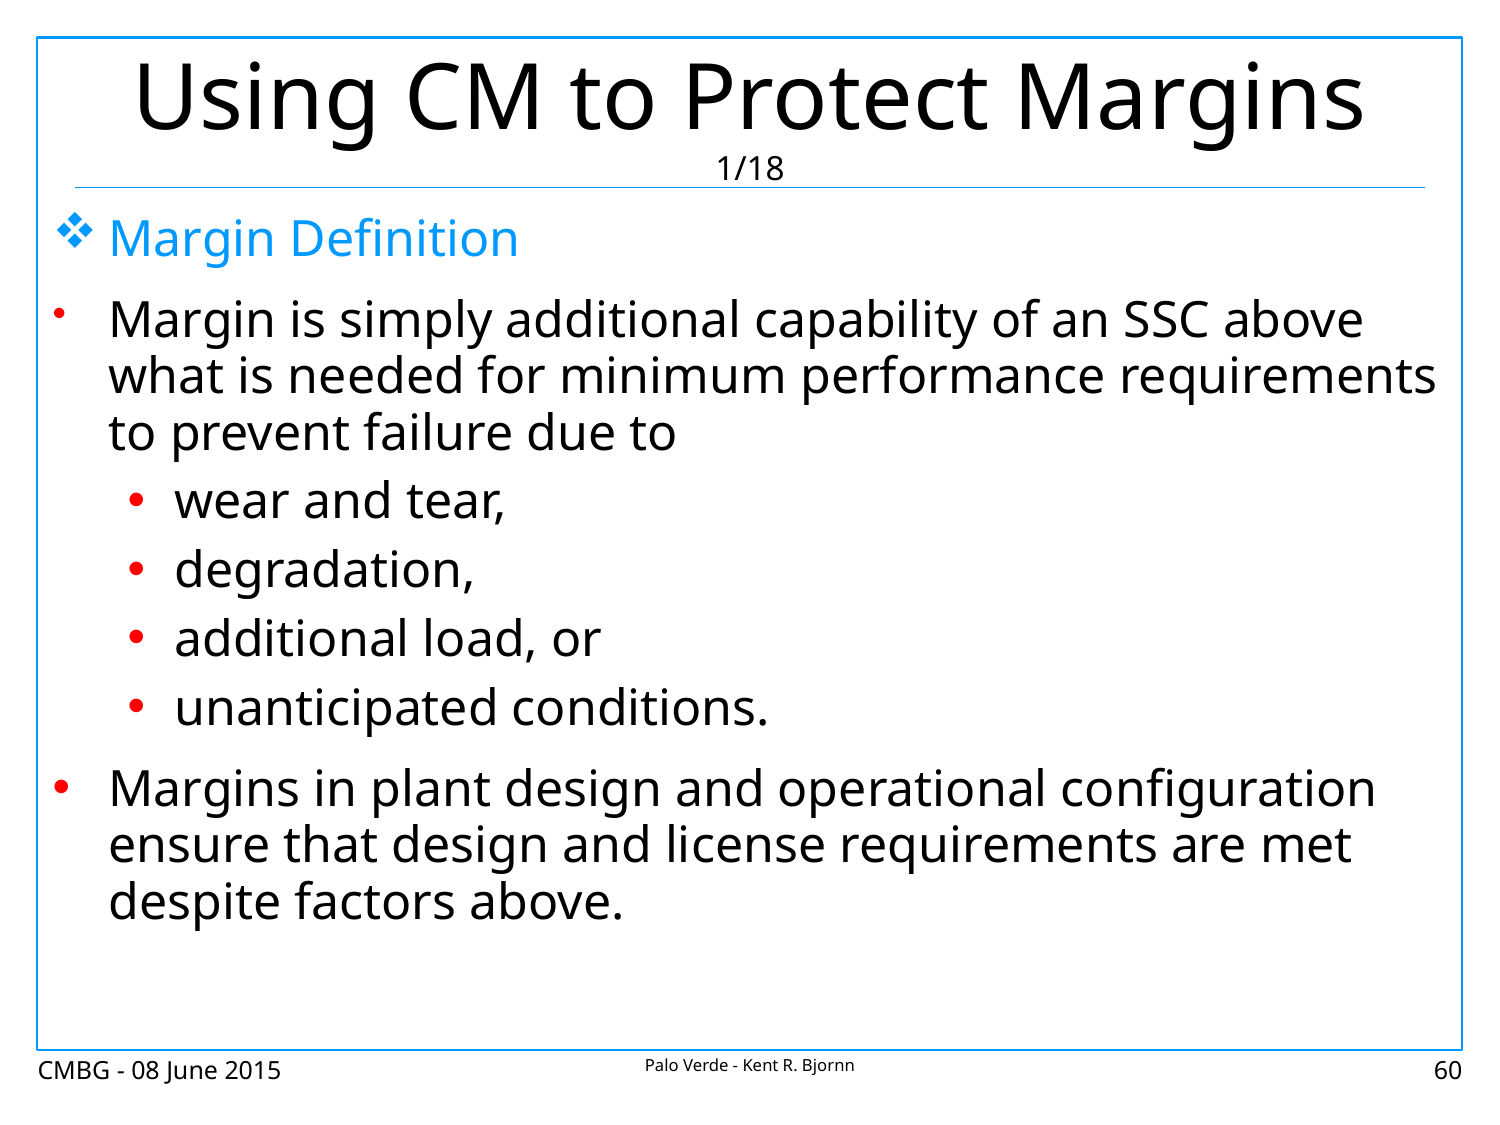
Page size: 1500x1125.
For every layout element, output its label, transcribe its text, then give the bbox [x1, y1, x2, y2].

slide_number 60 [1312, 1054, 1463, 1088]
title Using CM to Protect Margins 1/18 [74, 37, 1426, 188]
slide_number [37, 1054, 376, 1088]
footer Palo Verde - Kent R. Bjornn [524, 1054, 976, 1088]
list Margin Definition Margin is simply additional capability of an SSC above what is needed for minimum performance requirements to prevent failure due to wear and tear, degradation, additional load, or unanticipated conditions. Margins in plant design and operational configuration ensure that design and license requirements are met despite factors above. [37, 202, 1463, 1051]
